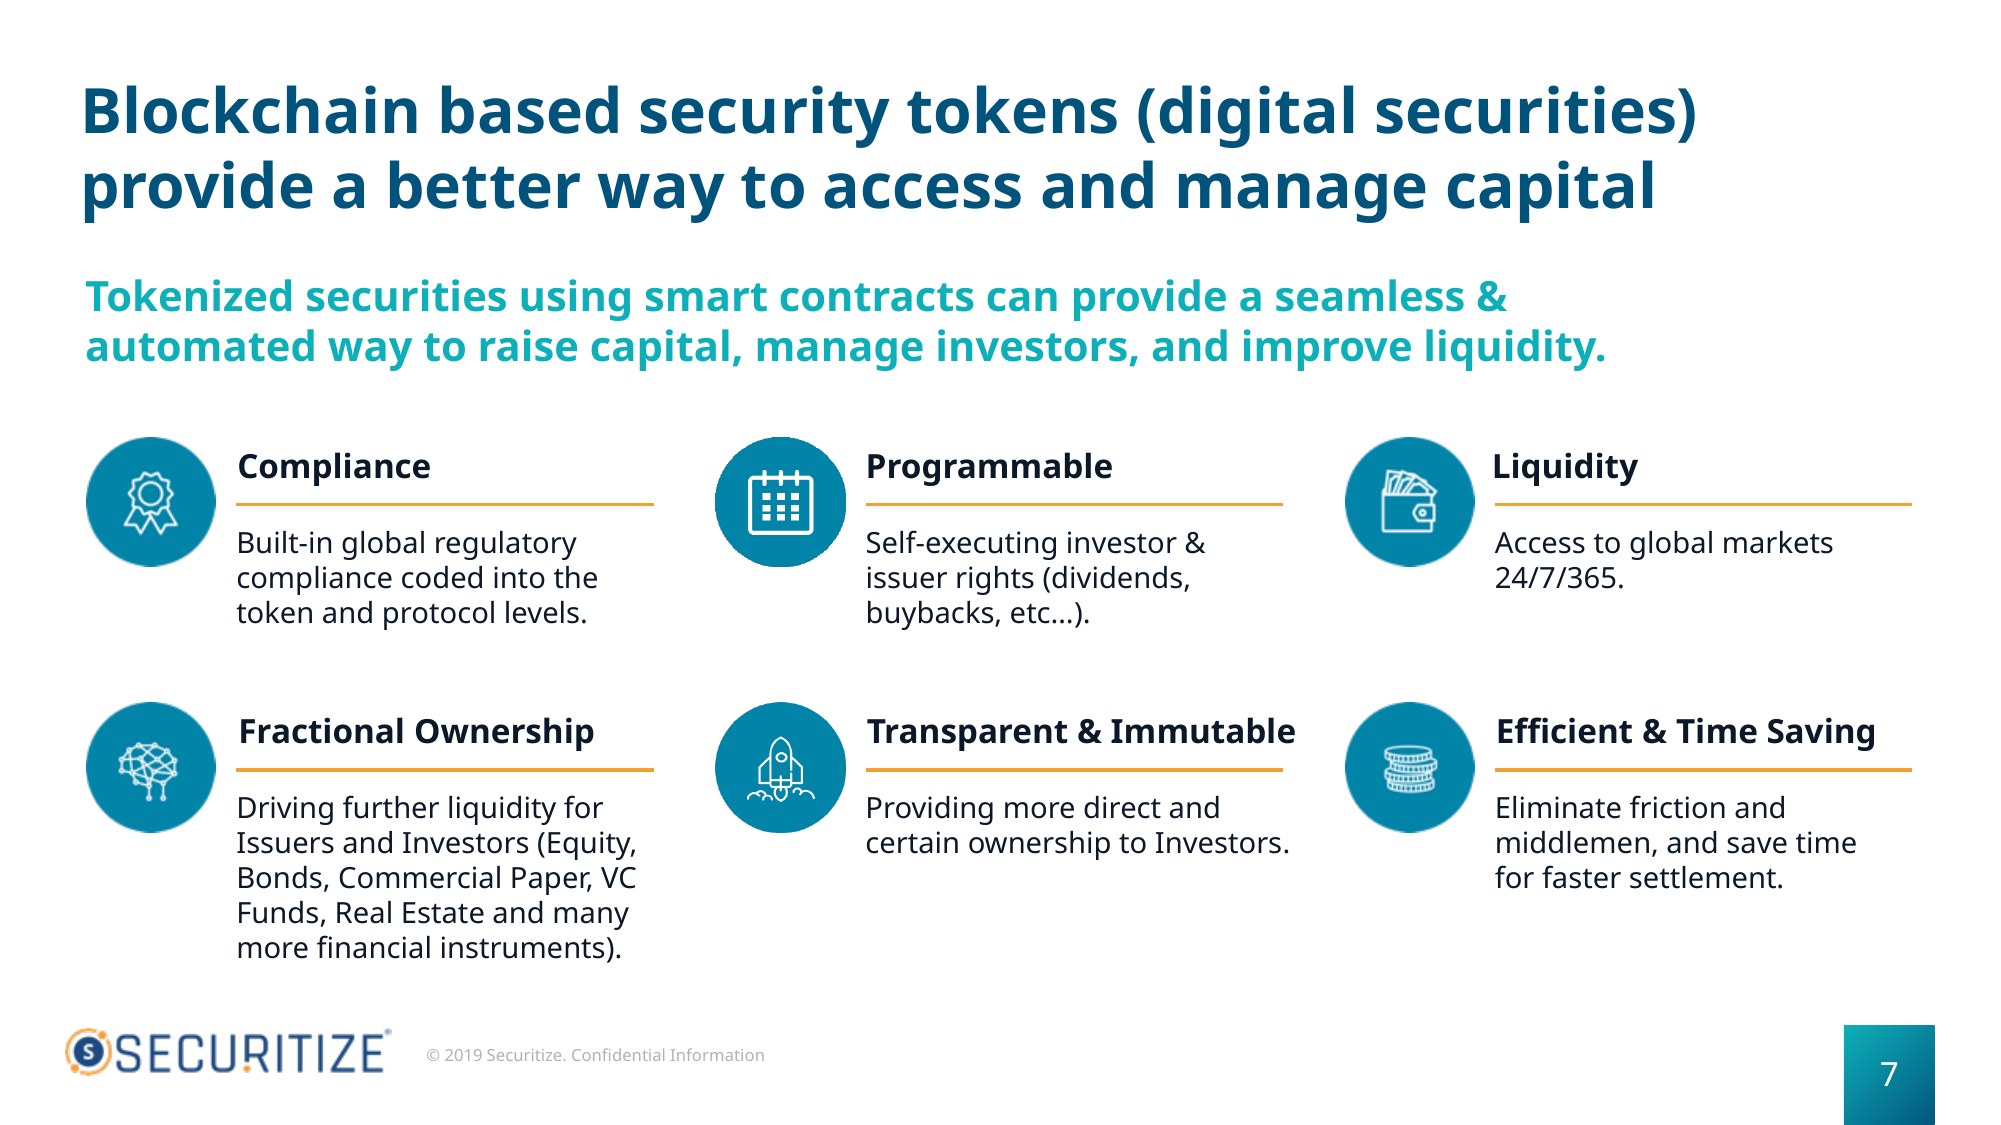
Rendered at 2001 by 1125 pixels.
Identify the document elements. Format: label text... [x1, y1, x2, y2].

slide_number 7 [1843, 1025, 1935, 1125]
text_box Efficient & Time Saving [1495, 702, 1878, 758]
picture [1413, 770, 1475, 833]
picture [119, 743, 178, 801]
picture [749, 471, 813, 534]
text_box Access to global markets 24/7/365. [1494, 523, 1913, 594]
picture [65, 1028, 392, 1076]
text_box Self-executing investor & issuer rights (dividends, buybacks, etc…). [865, 523, 1283, 629]
picture [1344, 505, 1407, 568]
text_box Built-in global regulatory compliance coded into the token and protocol levels. [236, 523, 654, 629]
picture [1344, 770, 1406, 833]
picture [715, 702, 770, 757]
text_box Liquidity [1491, 437, 1648, 492]
picture [1414, 702, 1475, 764]
picture [795, 782, 846, 833]
picture [795, 437, 846, 486]
picture [86, 437, 146, 497]
text_box Transparent & Immutable [866, 702, 1298, 758]
picture [155, 702, 217, 764]
text_box Fractional Ownership [238, 702, 596, 758]
text_box Compliance [237, 437, 432, 492]
picture [1344, 437, 1405, 499]
picture [86, 772, 147, 833]
picture [1344, 702, 1405, 764]
picture [715, 778, 767, 833]
picture [1384, 745, 1438, 793]
picture [1414, 437, 1475, 498]
picture [791, 519, 846, 568]
text_box Tokenized securities using smart contracts can provide a seamless & automated way to raise capital, manage investors, and improve liquidity. [65, 280, 1688, 360]
picture [715, 437, 767, 488]
picture [154, 505, 217, 568]
picture [1413, 505, 1475, 568]
text_box Providing more direct and certain ownership to Investors. [865, 789, 1299, 860]
picture [154, 770, 217, 833]
title Blockchain based security tokens (digital securities) provide a better way to access and manage capital [65, 63, 1935, 195]
text_box Driving further liquidity for Issuers and Investors (Equity, Bonds, Commercial Paper, VC Funds, Real Estate and many more financial instruments). [236, 789, 654, 965]
picture [791, 702, 846, 754]
picture [1381, 470, 1437, 533]
text_box Programmable [865, 437, 1114, 492]
picture [86, 702, 146, 763]
picture [759, 752, 802, 796]
picture [155, 437, 217, 499]
picture [715, 516, 771, 568]
picture [124, 472, 178, 535]
picture [86, 506, 148, 568]
text_box Eliminate friction and middlemen, and save time for faster settlement. [1494, 789, 1879, 895]
